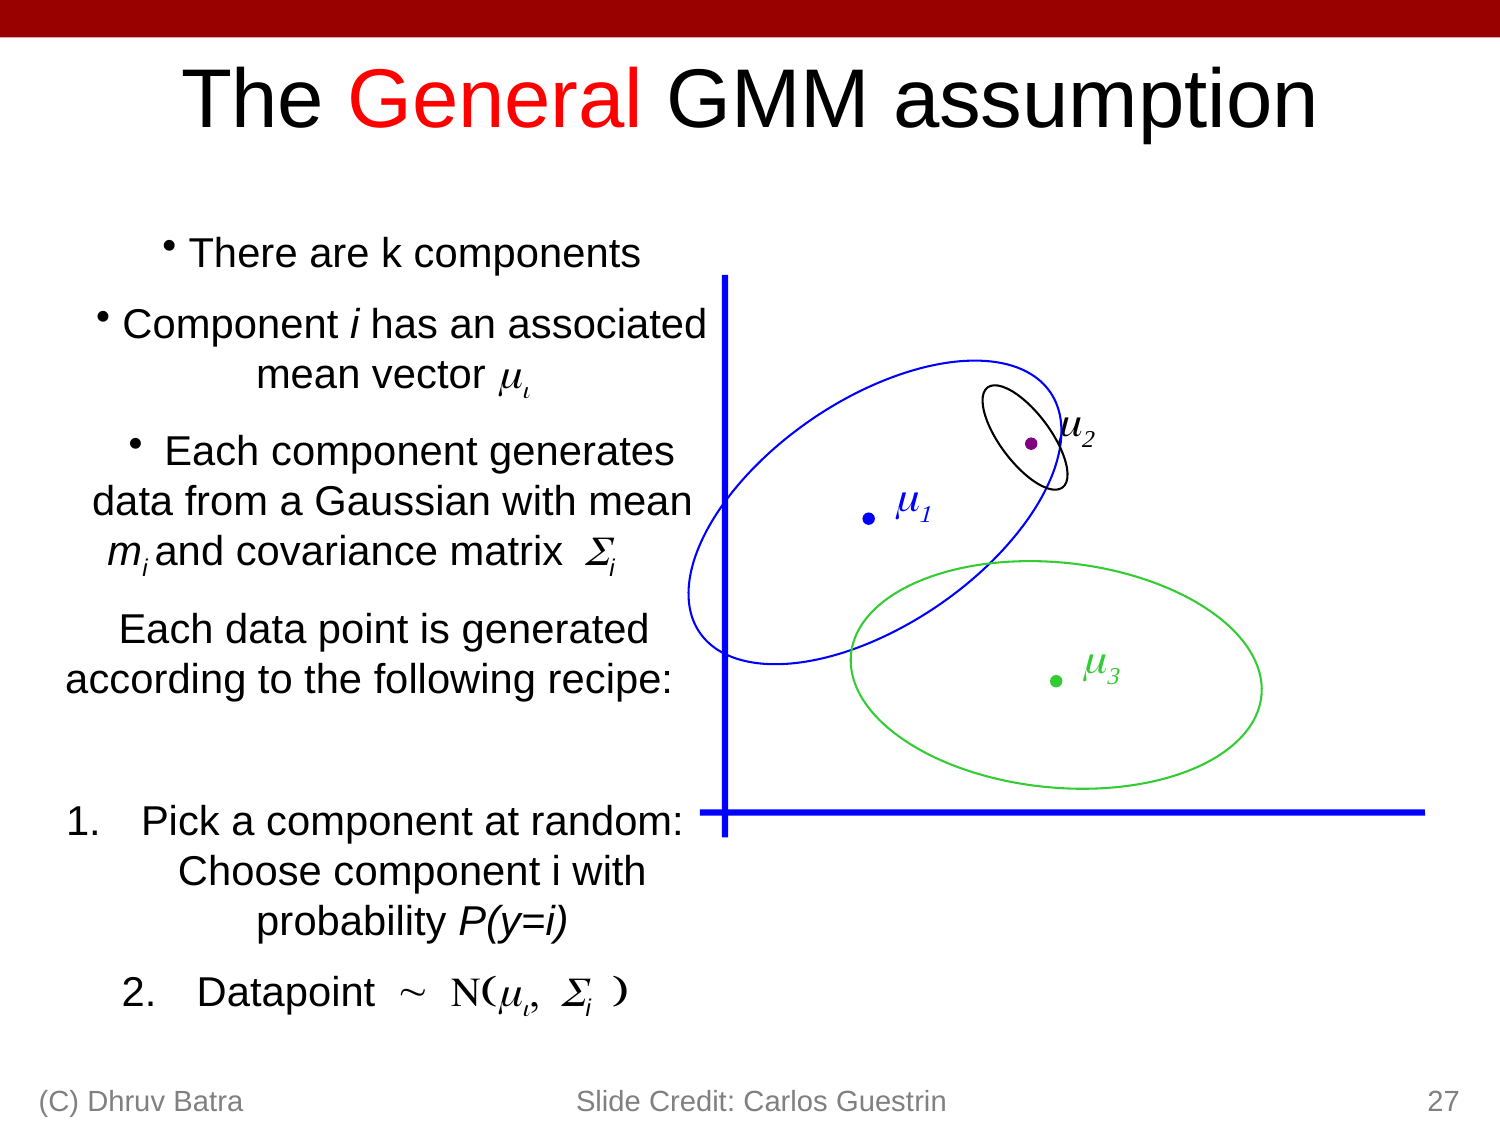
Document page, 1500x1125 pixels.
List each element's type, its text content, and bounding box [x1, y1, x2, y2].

text_box There are k components Component i has an associated mean vector mi Each component generates data from a Gaussian with mean mi and covariance matrix Si Each data point is generated according to the following recipe: Pick a component at random: Choose component i with probability P(y=i) Datapoint ~ N(mi, Si ) [24, 218, 725, 1029]
text_box Slide Credit: Carlos Guestrin [524, 1049, 963, 1125]
title The General GMM assumption [112, 37, 1388, 151]
footer (C) Dhruv Batra [23, 1049, 499, 1125]
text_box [862, 462, 951, 528]
slide_number 27 [1162, 1049, 1476, 1125]
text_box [699, 274, 1426, 838]
